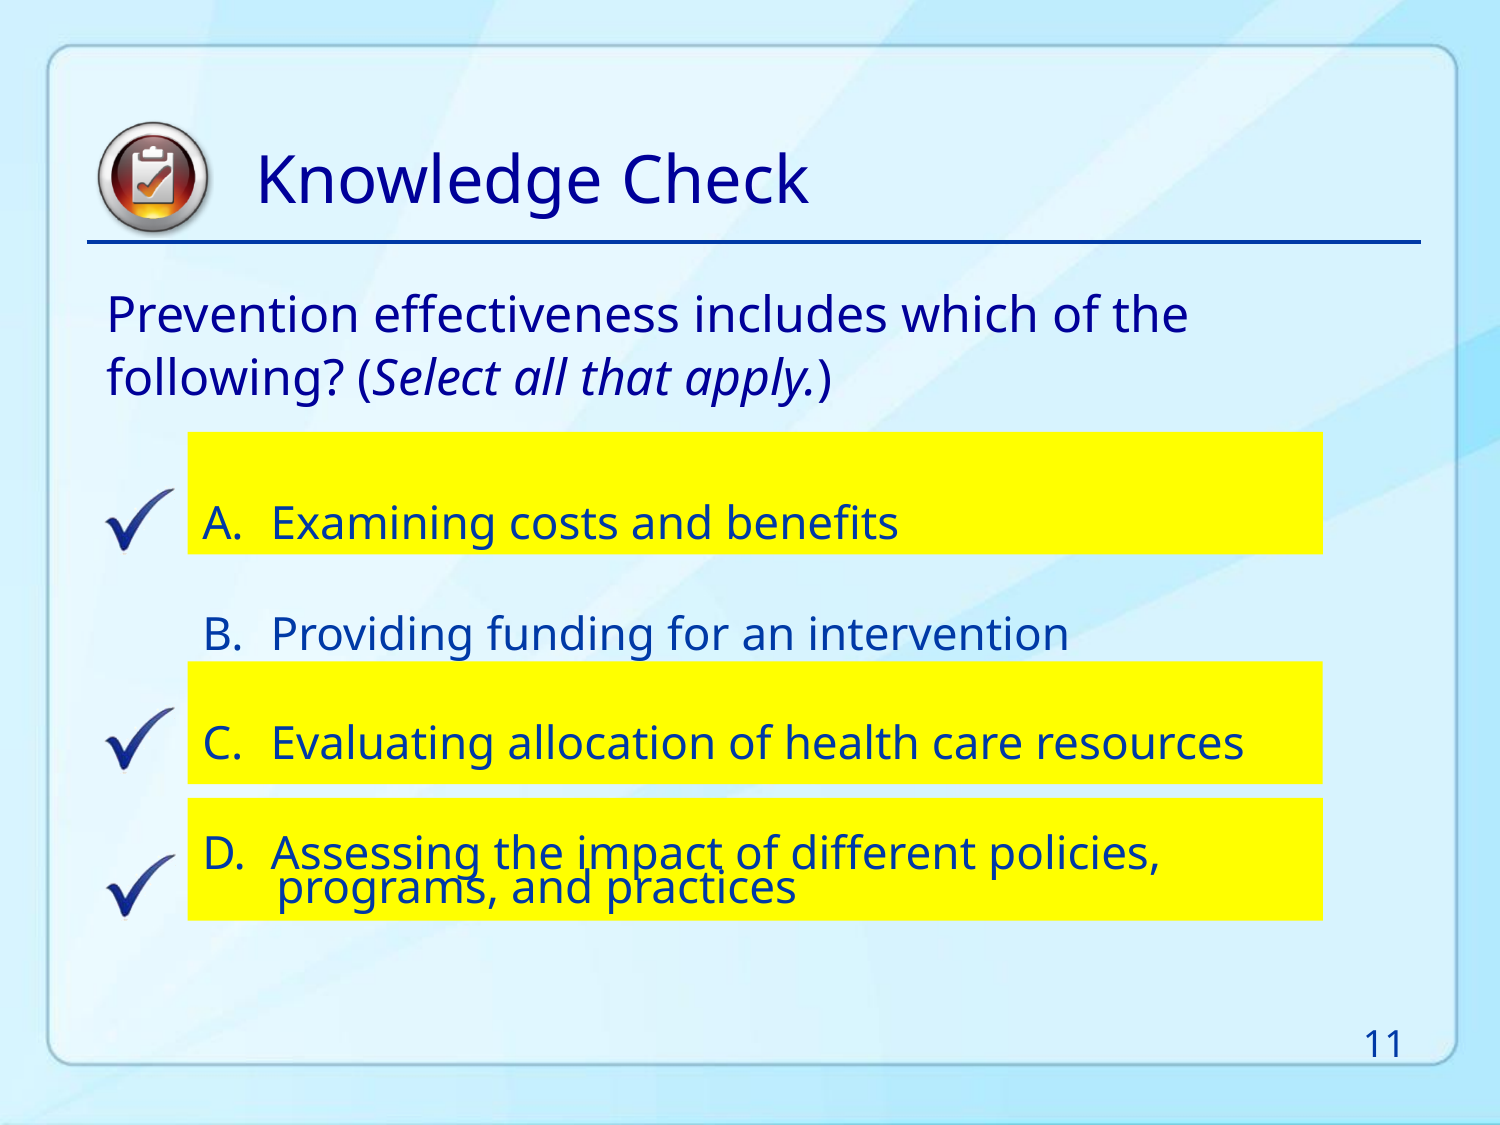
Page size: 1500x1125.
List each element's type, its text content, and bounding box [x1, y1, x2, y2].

text_box Knowledge Check [240, 129, 825, 224]
text_box programs, and practices [261, 849, 875, 920]
text_box [190, 887, 1325, 923]
text_box Examining costs and benefits Providing funding for an intervention Evaluating allocation of health care resources Assessing the impact of different policies, [187, 431, 1450, 887]
slide_number 11 [1070, 1012, 1421, 1091]
picture [0, 0, 1500, 1125]
text_box Prevention effectiveness includes which of the following? (Select all that apply.) [91, 272, 1421, 366]
